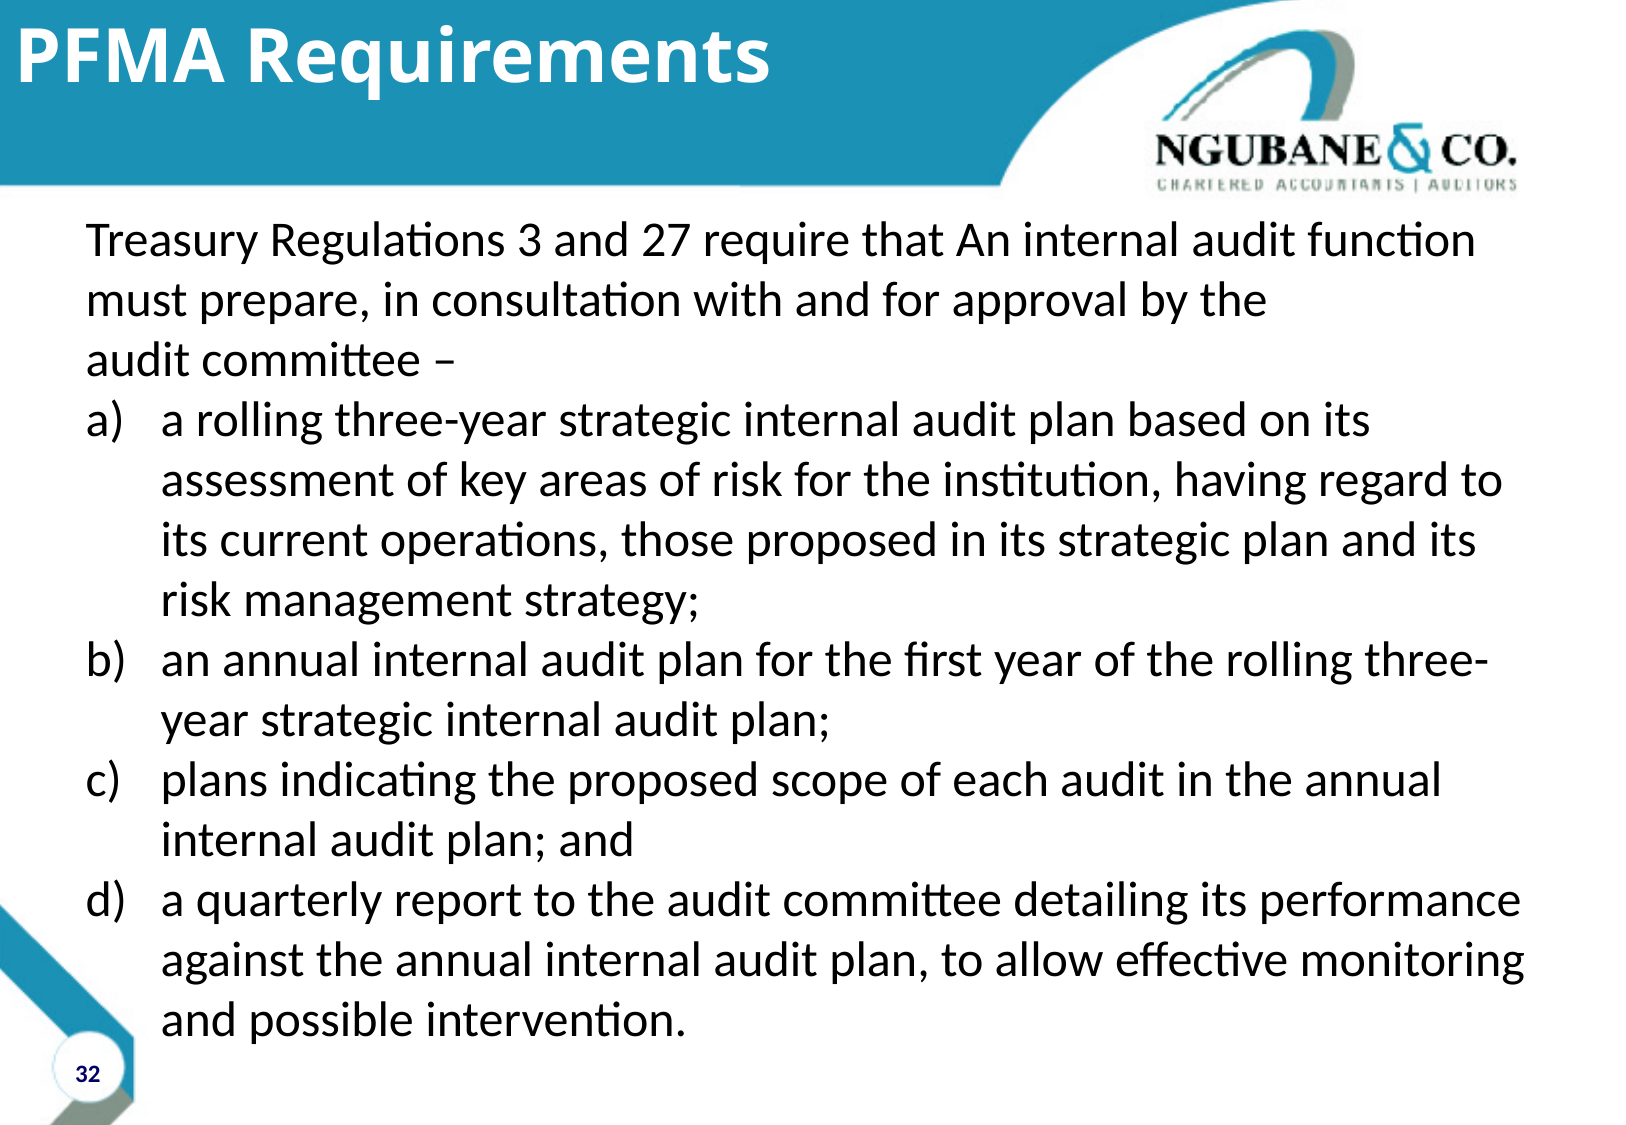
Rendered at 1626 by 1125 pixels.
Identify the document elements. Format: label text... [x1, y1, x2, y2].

picture [0, 0, 1626, 1125]
text_box PFMA Requirements [0, 0, 1100, 105]
text_box Treasury Regulations 3 and 27 require that An internal audit function must prepare, in consultation with and for approval by the audit committee – a rolling three-year strategic internal audit plan based on its assessment of key areas of risk for the institution, having regard to its current operations, those proposed in its strategic plan and its risk management strategy; an annual internal audit plan for the first year of the rolling three-year strategic internal audit plan; plans indicating the proposed scope of each audit in the annual internal audit plan; and a quarterly report to the audit committee detailing its performance against the annual internal audit plan, to allow effective monitoring and possible intervention. [70, 198, 1558, 1054]
slide_number 32 [33, 1042, 116, 1104]
